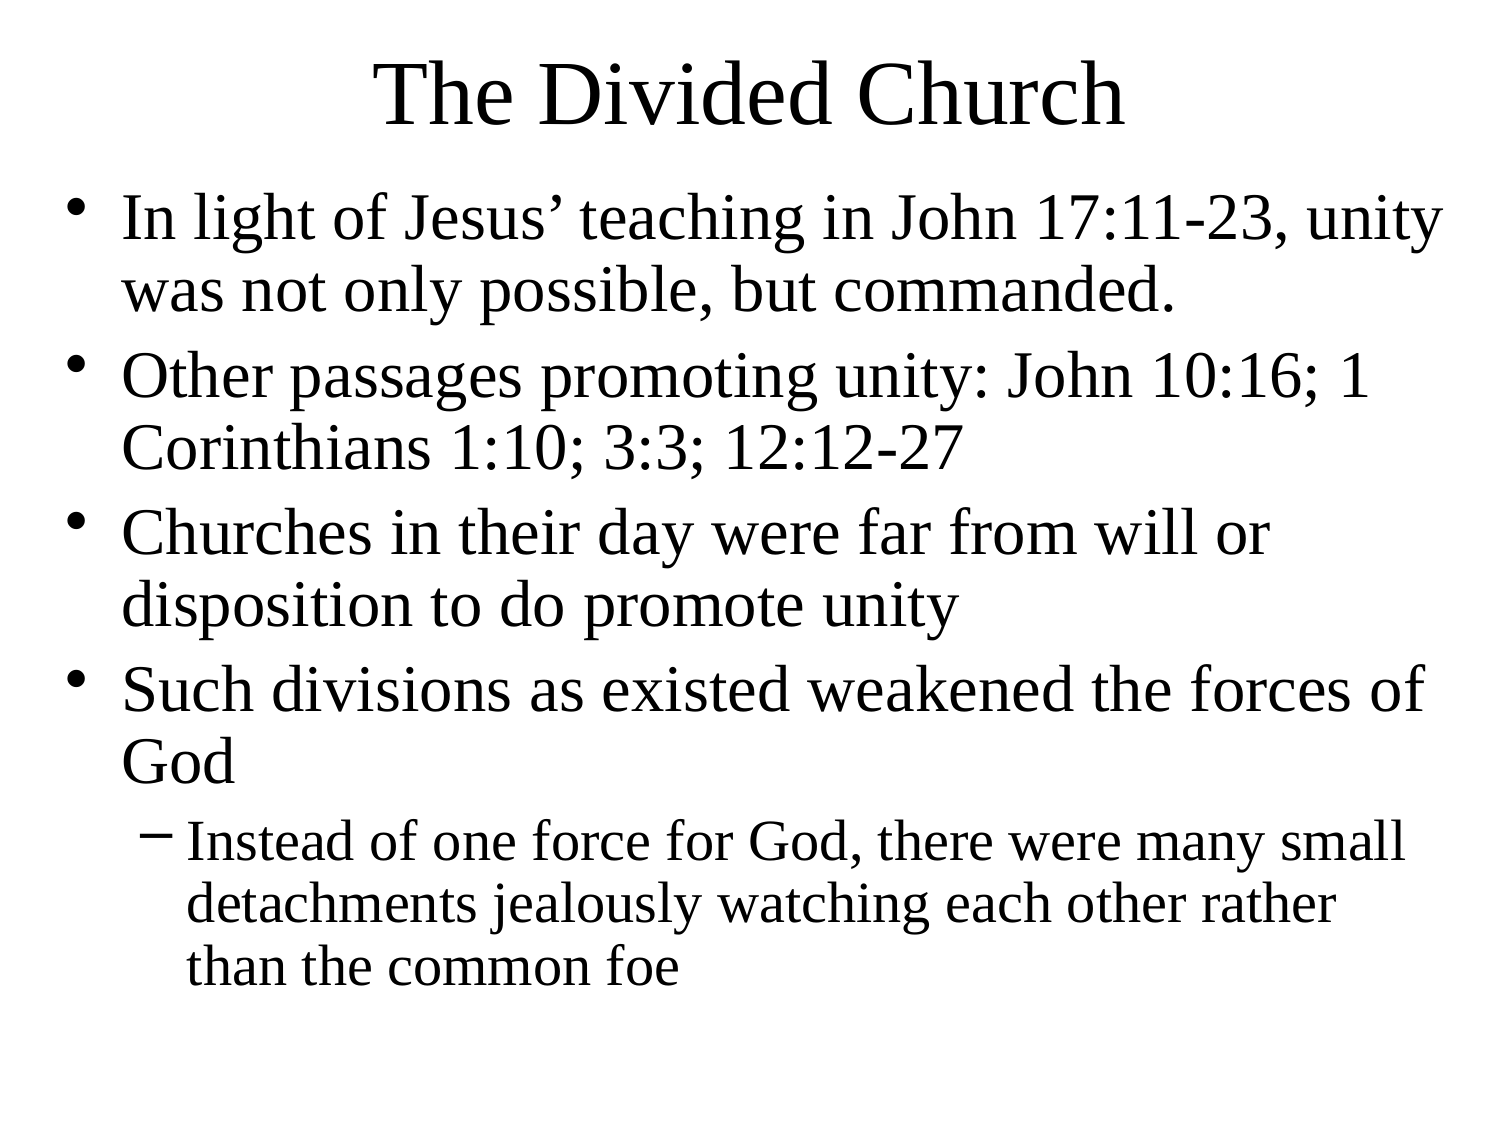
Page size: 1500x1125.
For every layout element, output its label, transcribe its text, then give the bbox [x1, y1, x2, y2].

list In light of Jesus’ teaching in John 17:11-23, unity was not only possible, but commanded. Other passages promoting unity: John 10:16; 1 Corinthians 1:10; 3:3; 12:12-27 Churches in their day were far from will or disposition to do promote unity Such divisions as existed weakened the forces of God Instead of one force for God, there were many small detachments jealously watching each other rather than the common foe [50, 174, 1463, 1088]
title The Divided Church [0, 24, 1500, 150]
